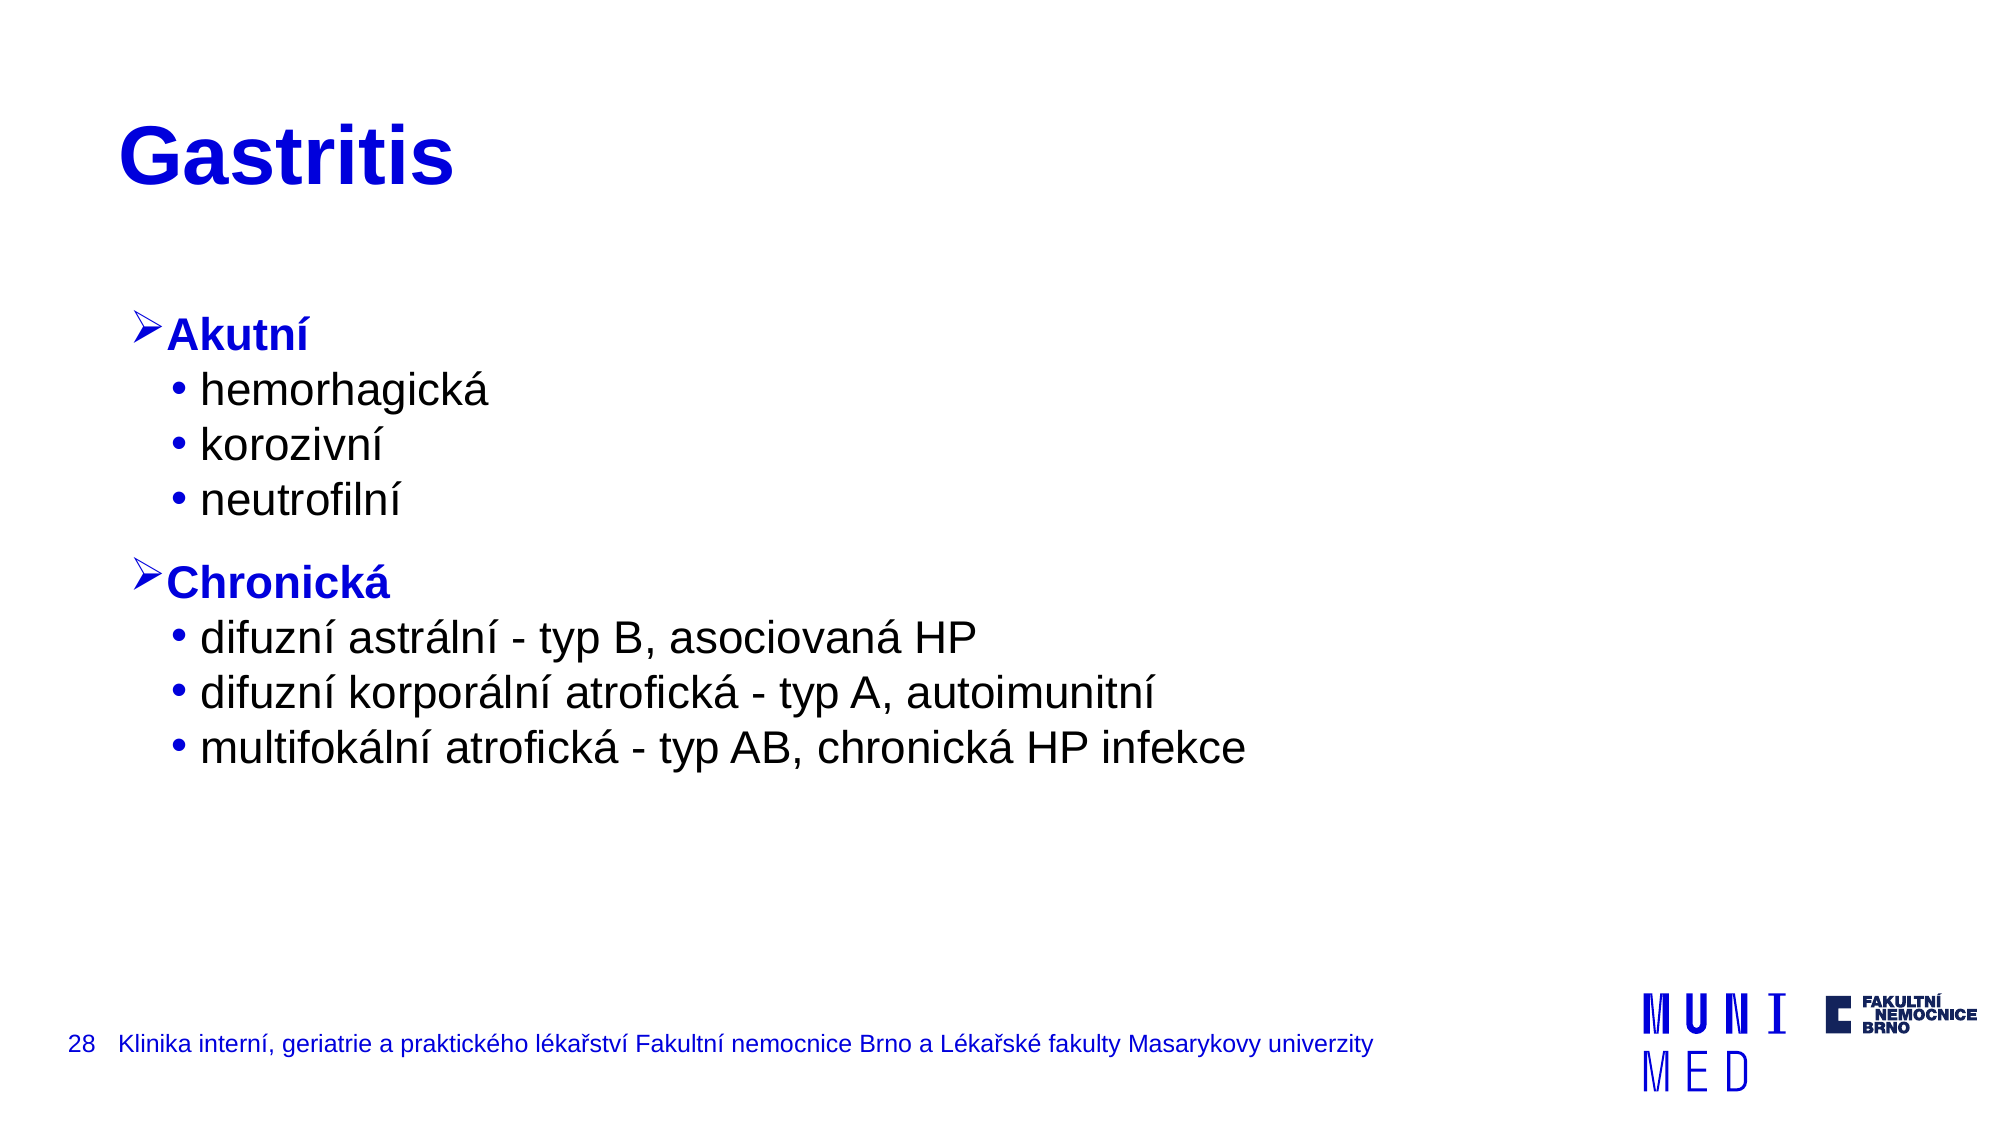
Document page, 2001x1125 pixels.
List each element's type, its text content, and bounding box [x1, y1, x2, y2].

title Gastritis [118, 118, 1883, 193]
list Akutní hemorhagická korozivní neutrofilní Chronická difuzní astrální - typ B, asociovaná HP difuzní korporální atrofická - typ A, autoimunitní multifokální atrofická - typ AB, chronická HP infekce [118, 277, 1883, 957]
footer Klinika interní, geriatrie a praktického lékařství Fakultní nemocnice Brno a Lékařské fakulty Masarykovy univerzity [118, 1021, 1418, 1063]
slide_number 28 [67, 1021, 110, 1063]
